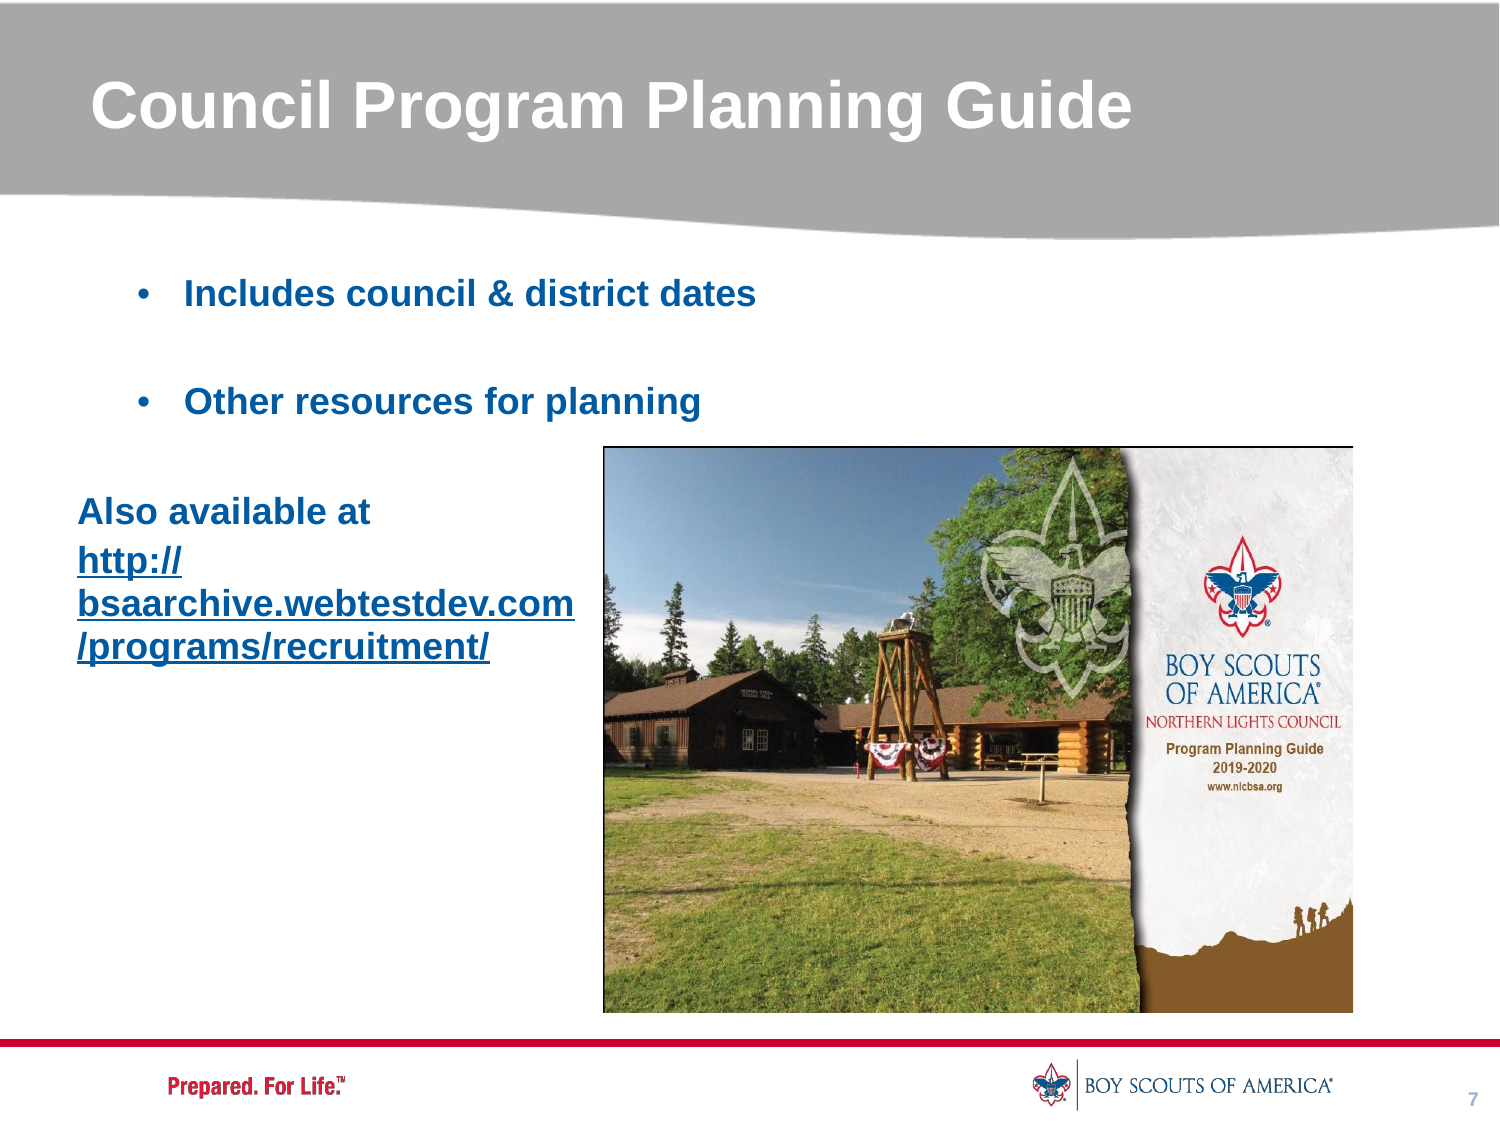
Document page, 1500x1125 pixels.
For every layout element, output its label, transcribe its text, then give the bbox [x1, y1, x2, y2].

text_box Guide [942, 67, 1147, 139]
text_box • [135, 271, 158, 314]
text_box 7 [1465, 1088, 1485, 1113]
text_box Also available at http://bsaarchive.webtestdev.com/programs/recruitment/ [74, 489, 588, 650]
text_box Council Program Planning [87, 67, 941, 139]
text_box [0, 0, 1500, 236]
text_box Includes council & district dates [181, 271, 767, 314]
text_box [603, 446, 1354, 1013]
text_box [0, 236, 1500, 240]
text_box • [135, 379, 158, 422]
text_box Other resources for planning [181, 379, 712, 422]
text_box [1032, 1059, 1333, 1111]
text_box [168, 1076, 346, 1099]
